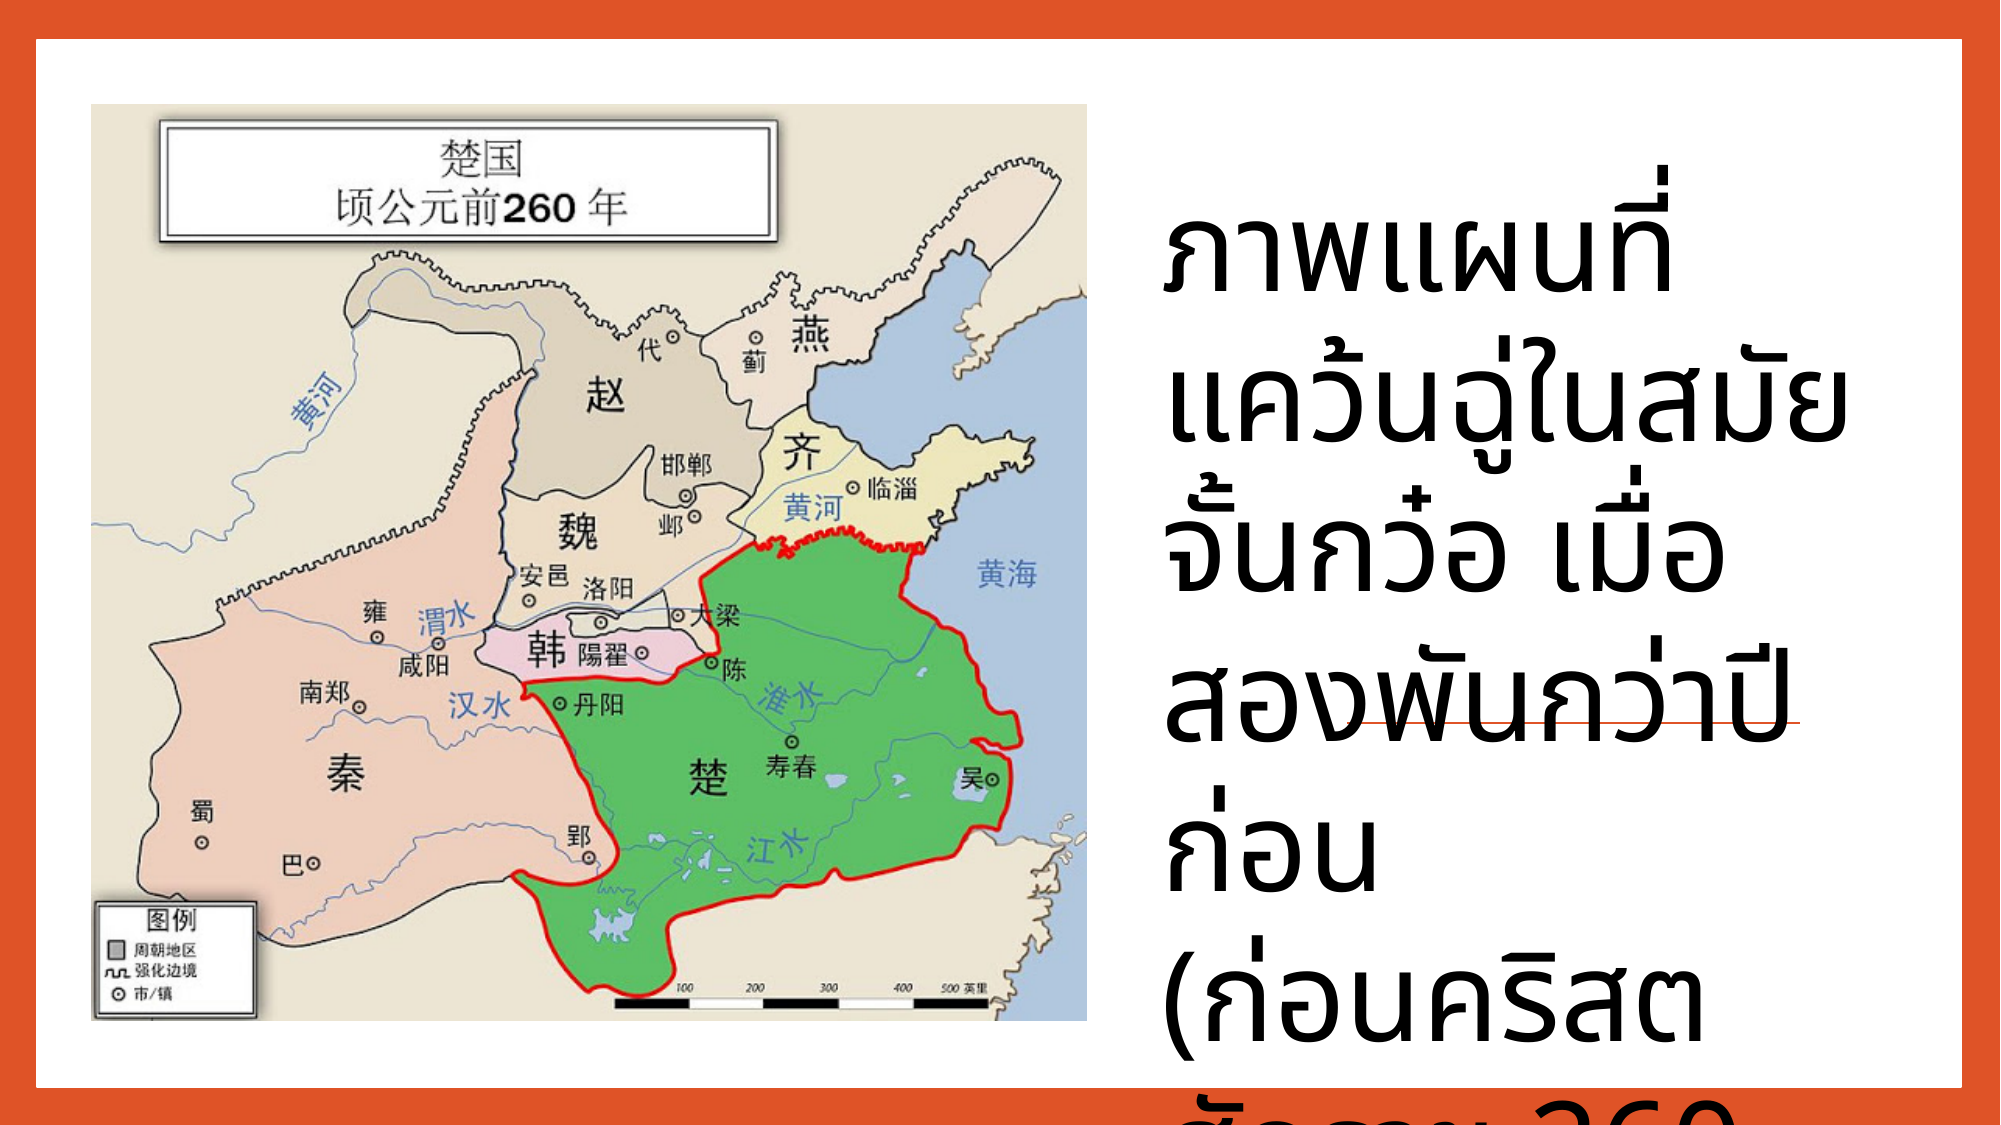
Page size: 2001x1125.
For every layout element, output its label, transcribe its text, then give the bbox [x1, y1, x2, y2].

text_box [36, 39, 1962, 1088]
text_box ภาพแผนที่แคว้นฉู่ในสมัยจั้นกว๋อ เมื่อสองพันกว่าปีก่อน (ก่อนคริสตศักราช 260 ปี) [1147, 159, 1901, 1125]
picture [90, 104, 1087, 1021]
